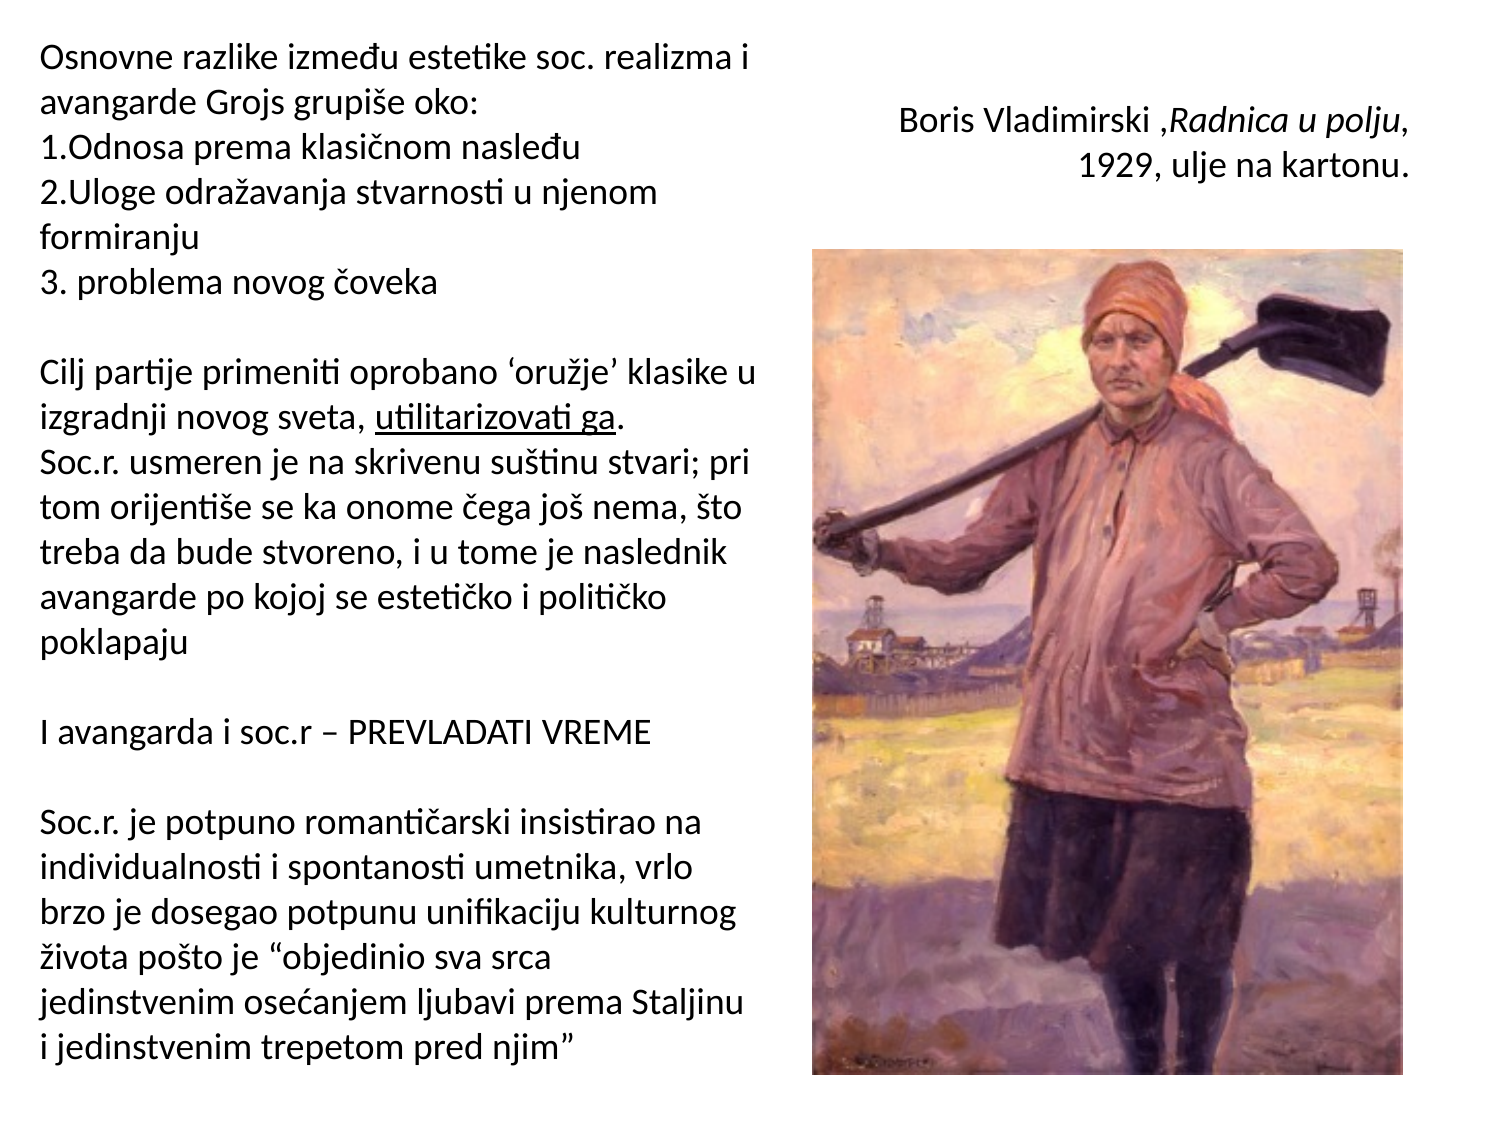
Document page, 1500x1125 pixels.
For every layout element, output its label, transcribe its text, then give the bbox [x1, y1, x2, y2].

text_box Osnovne razlike između estetike soc. realizma i avangarde Grojs grupiše oko: Odnosa prema klasičnom nasleđu Uloge odražavanja stvarnosti u njenom formiranju problema novog čoveka Cilj partije primeniti oprobano ‘oružje’ klasike u izgradnji novog sveta, utilitarizovati ga. Soc.r. usmeren je na skrivenu suštinu stvari; pri tom orijentiše se ka onome čega još nema, što treba da bude stvoreno, i u tome je naslednik avangarde po kojoj se estetičko i političko poklapaju I avangarda i soc.r – PREVLADATI VREME Soc.r. je potpuno romantičarski insistirao na individualnosti i spontanosti umetnika, vrlo brzo je dosegao potpunu unifikaciju kulturnog života pošto je “objedinio sva srca jedinstvenim osećanjem ljubavi prema Staljinu i jedinstvenim trepetom pred njim” [24, 24, 775, 1075]
picture [812, 249, 1403, 1076]
text_box Boris Vladimirski ,Radnica u polju, 1929, ulje na kartonu. [800, 87, 1425, 193]
